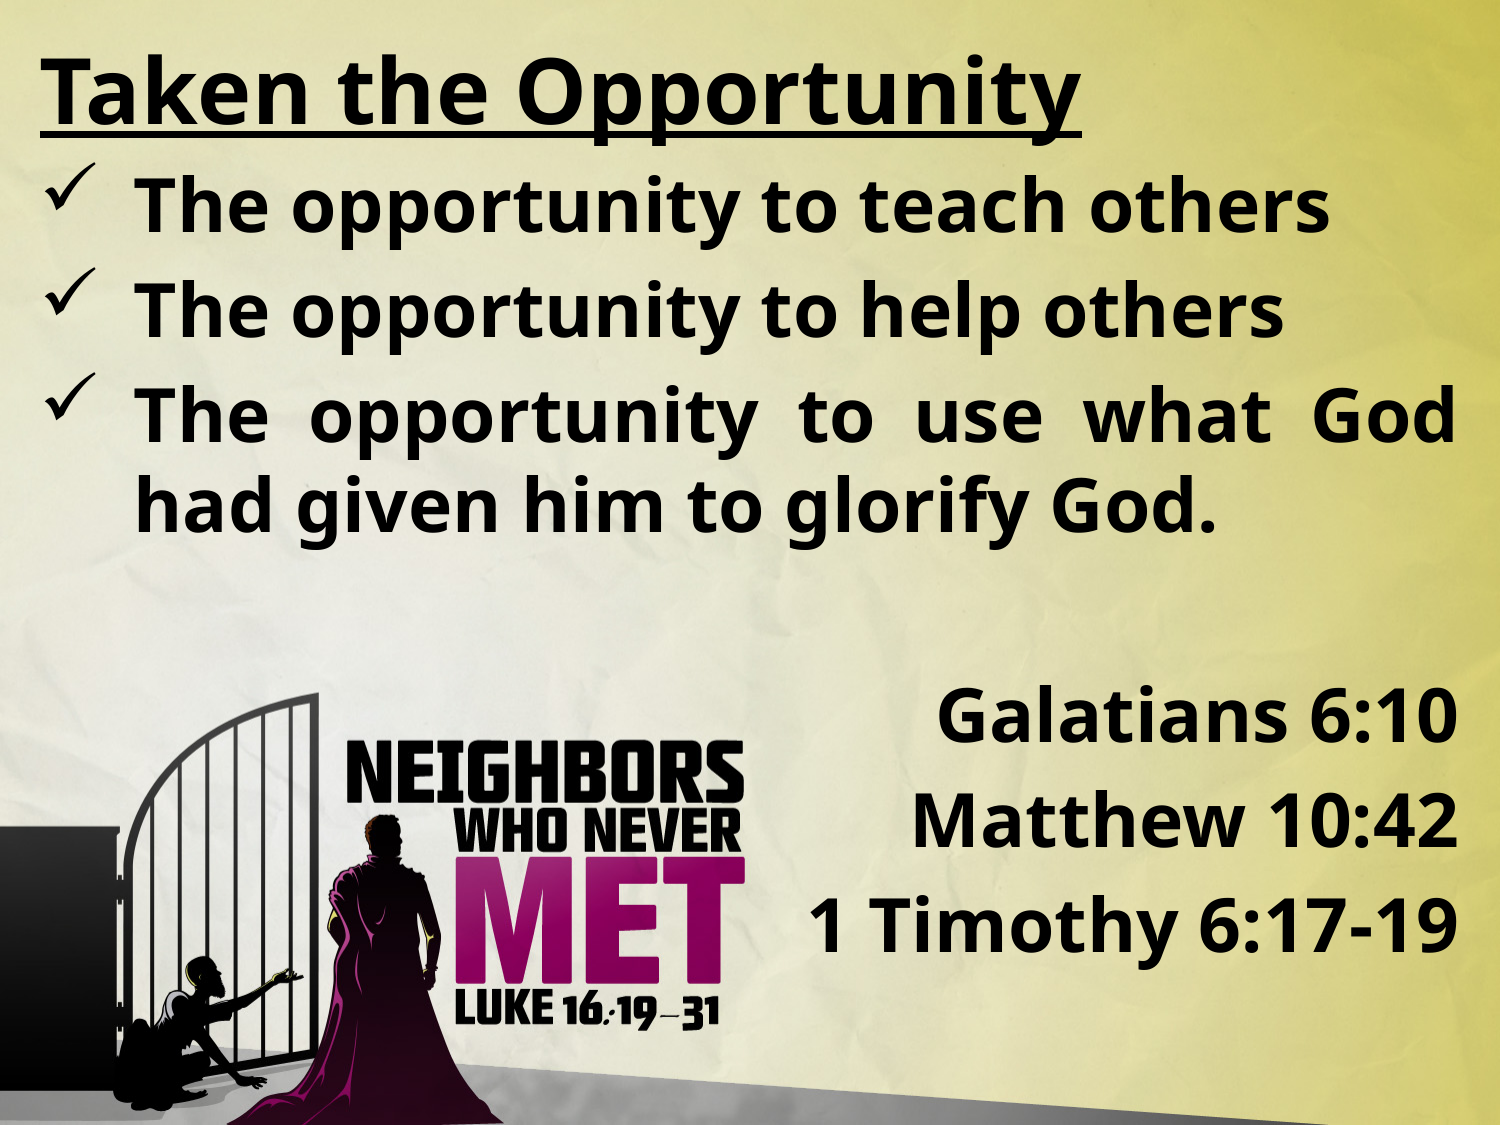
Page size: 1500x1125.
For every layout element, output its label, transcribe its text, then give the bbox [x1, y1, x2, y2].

picture [0, 0, 1500, 1125]
subtitle Taken the Opportunity The opportunity to teach others The opportunity to help others The opportunity to use what God had given him to glorify God. Galatians 6:10 Matthew 10:42 1 Timothy 6:17-19 [24, 24, 1475, 1063]
